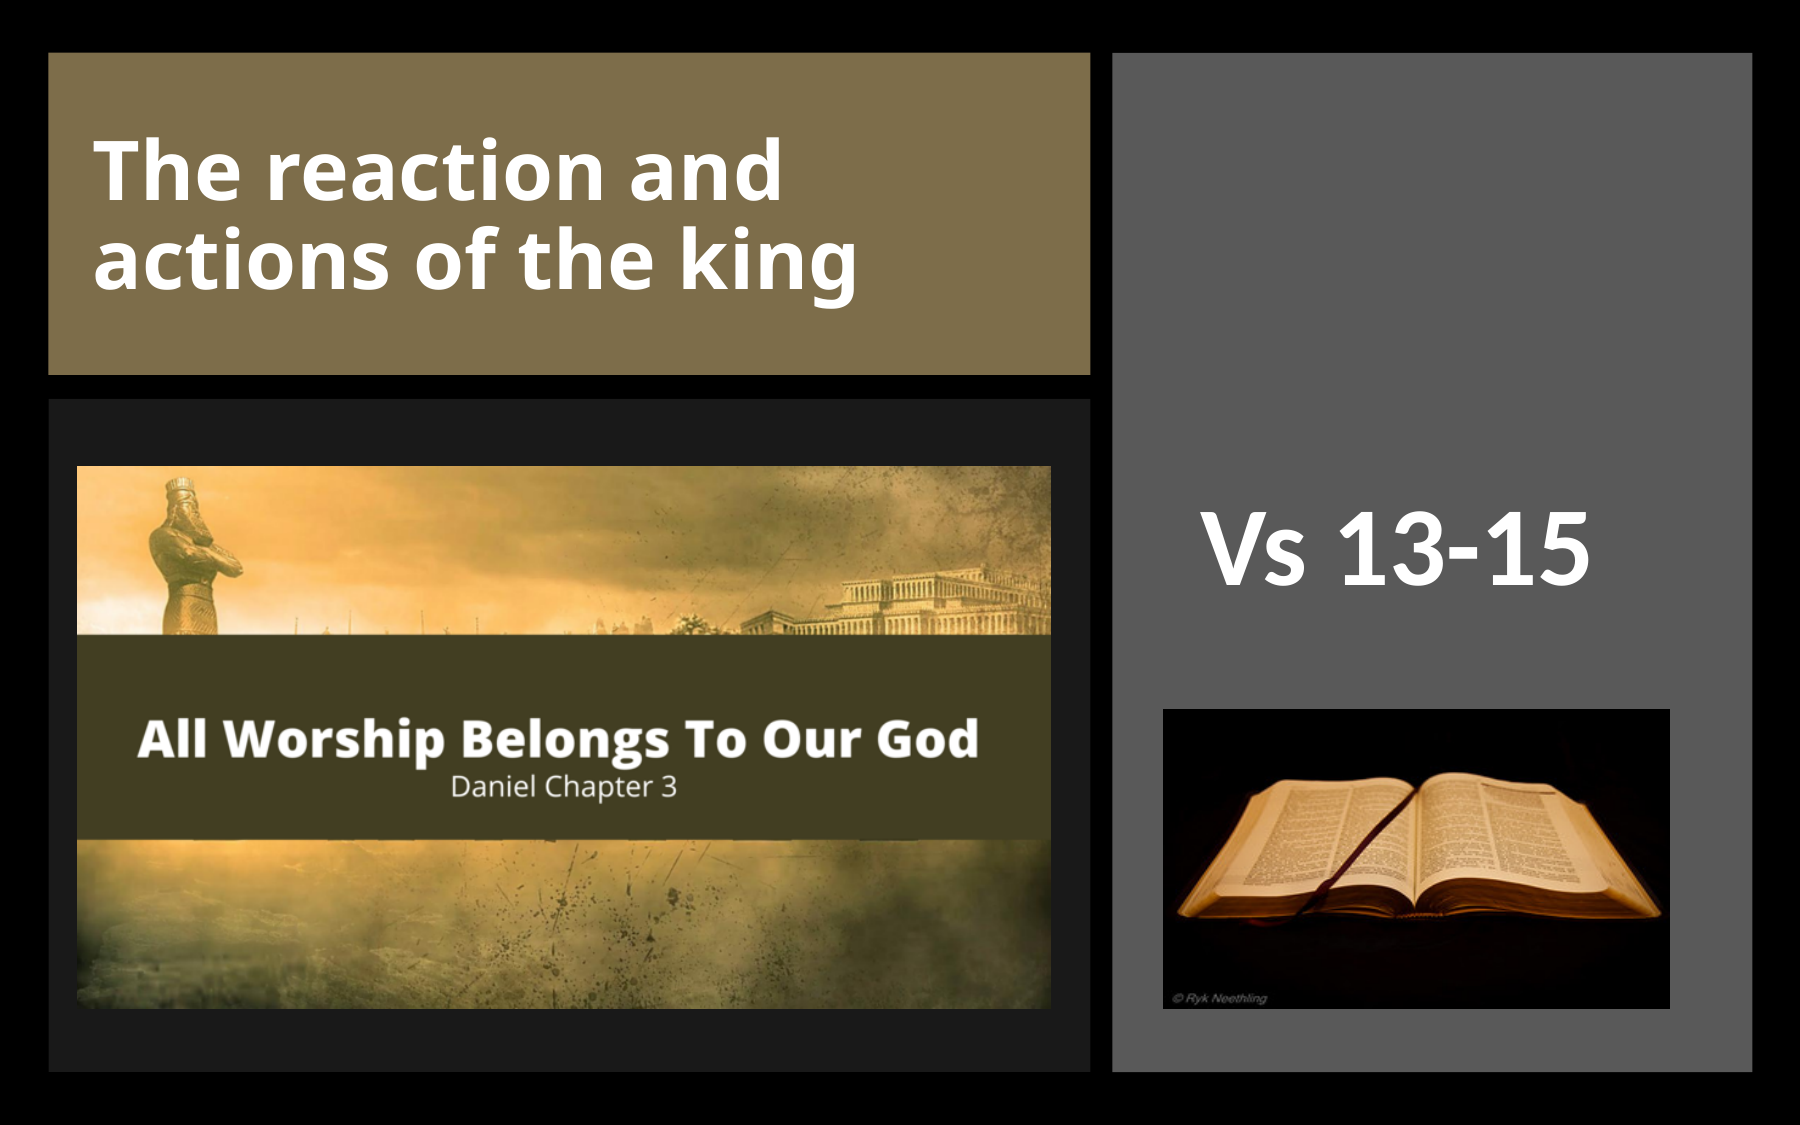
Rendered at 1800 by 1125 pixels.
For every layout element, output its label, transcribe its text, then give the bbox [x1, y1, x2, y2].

text_box [47, 52, 1091, 376]
title The reaction and actions of the king [77, 84, 1051, 352]
text_box [48, 398, 1091, 1073]
picture [77, 466, 1051, 1009]
text_box [1111, 52, 1753, 1073]
list Vs 13-15 [1185, 150, 1691, 947]
picture [1163, 709, 1670, 1009]
